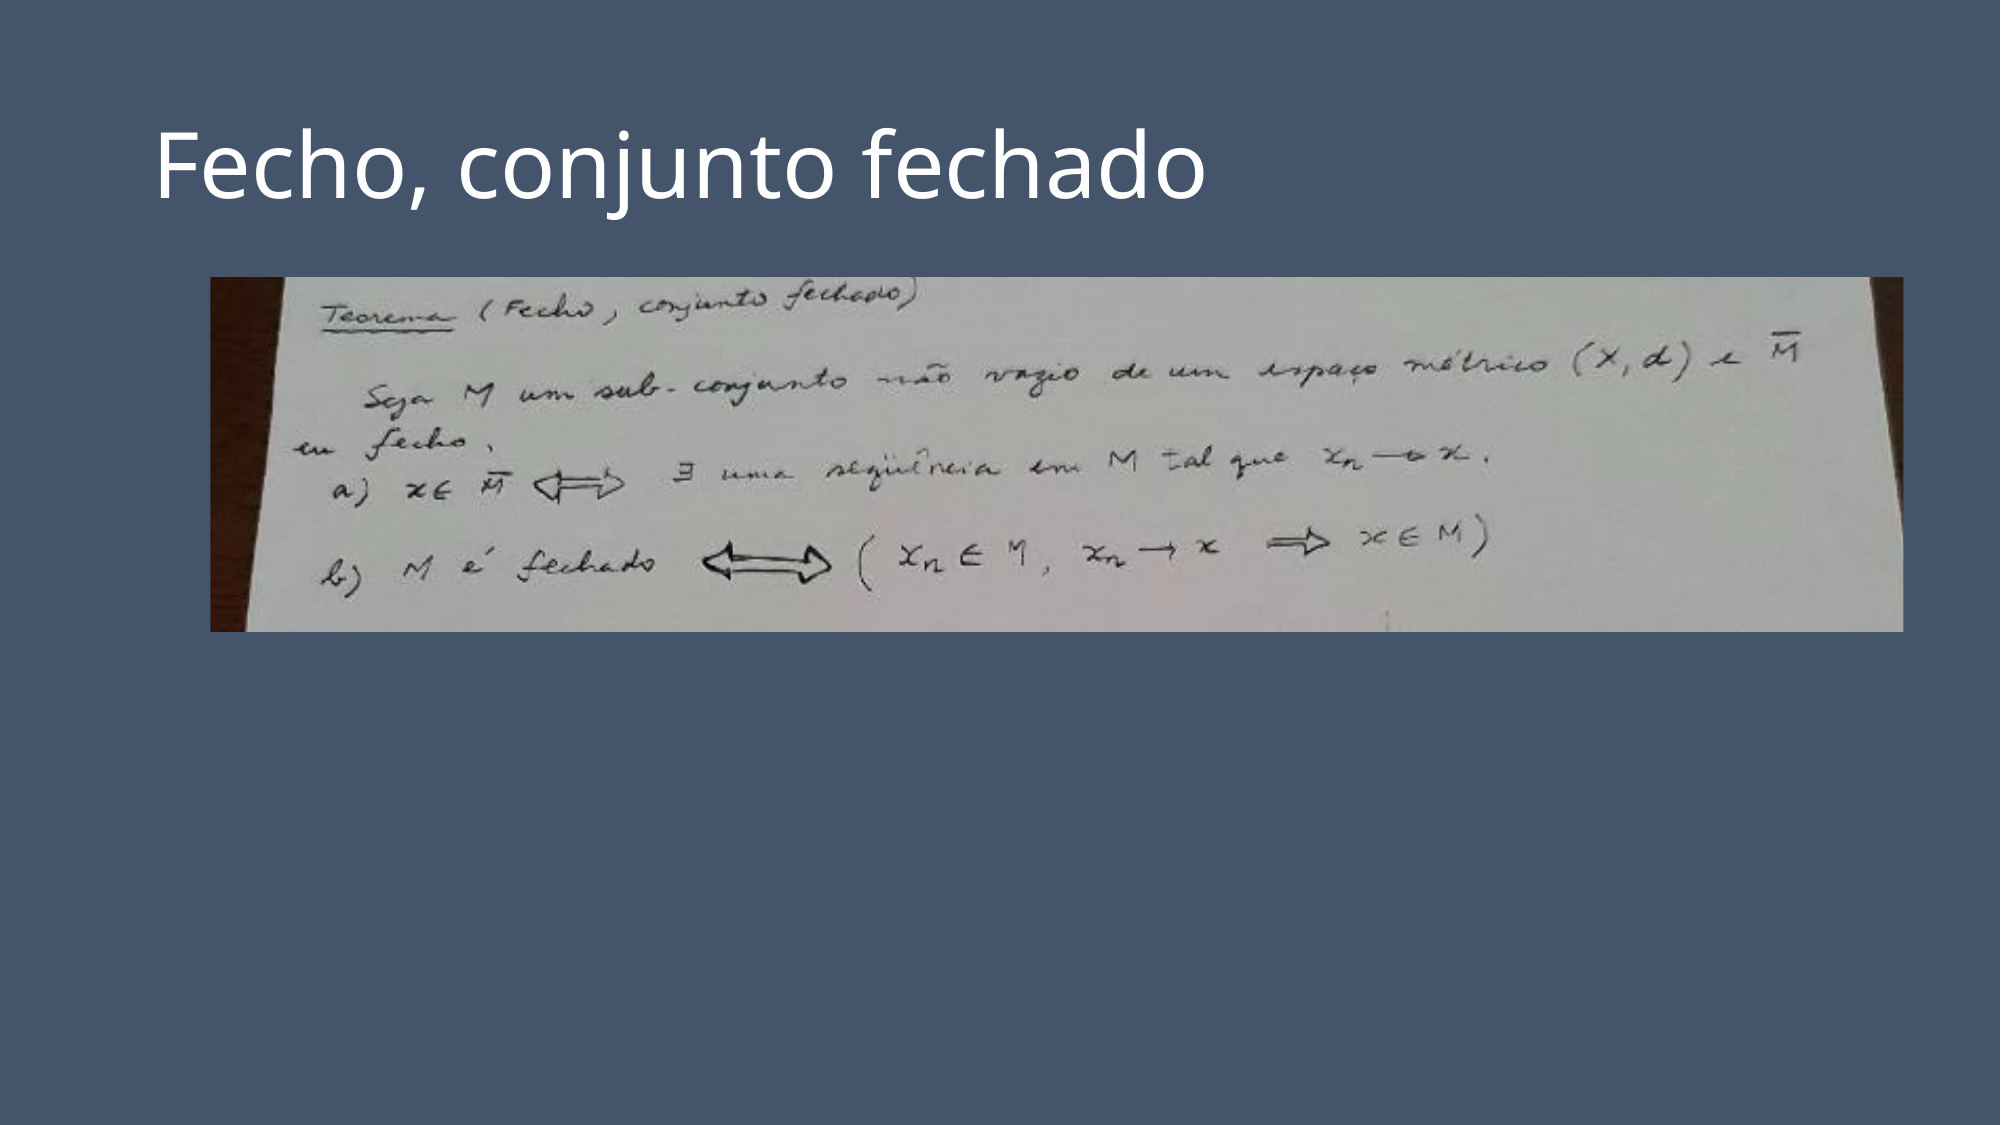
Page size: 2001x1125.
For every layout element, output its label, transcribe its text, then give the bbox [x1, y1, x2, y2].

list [210, 277, 1904, 631]
title Fecho, conjunto fechado [137, 59, 1863, 278]
